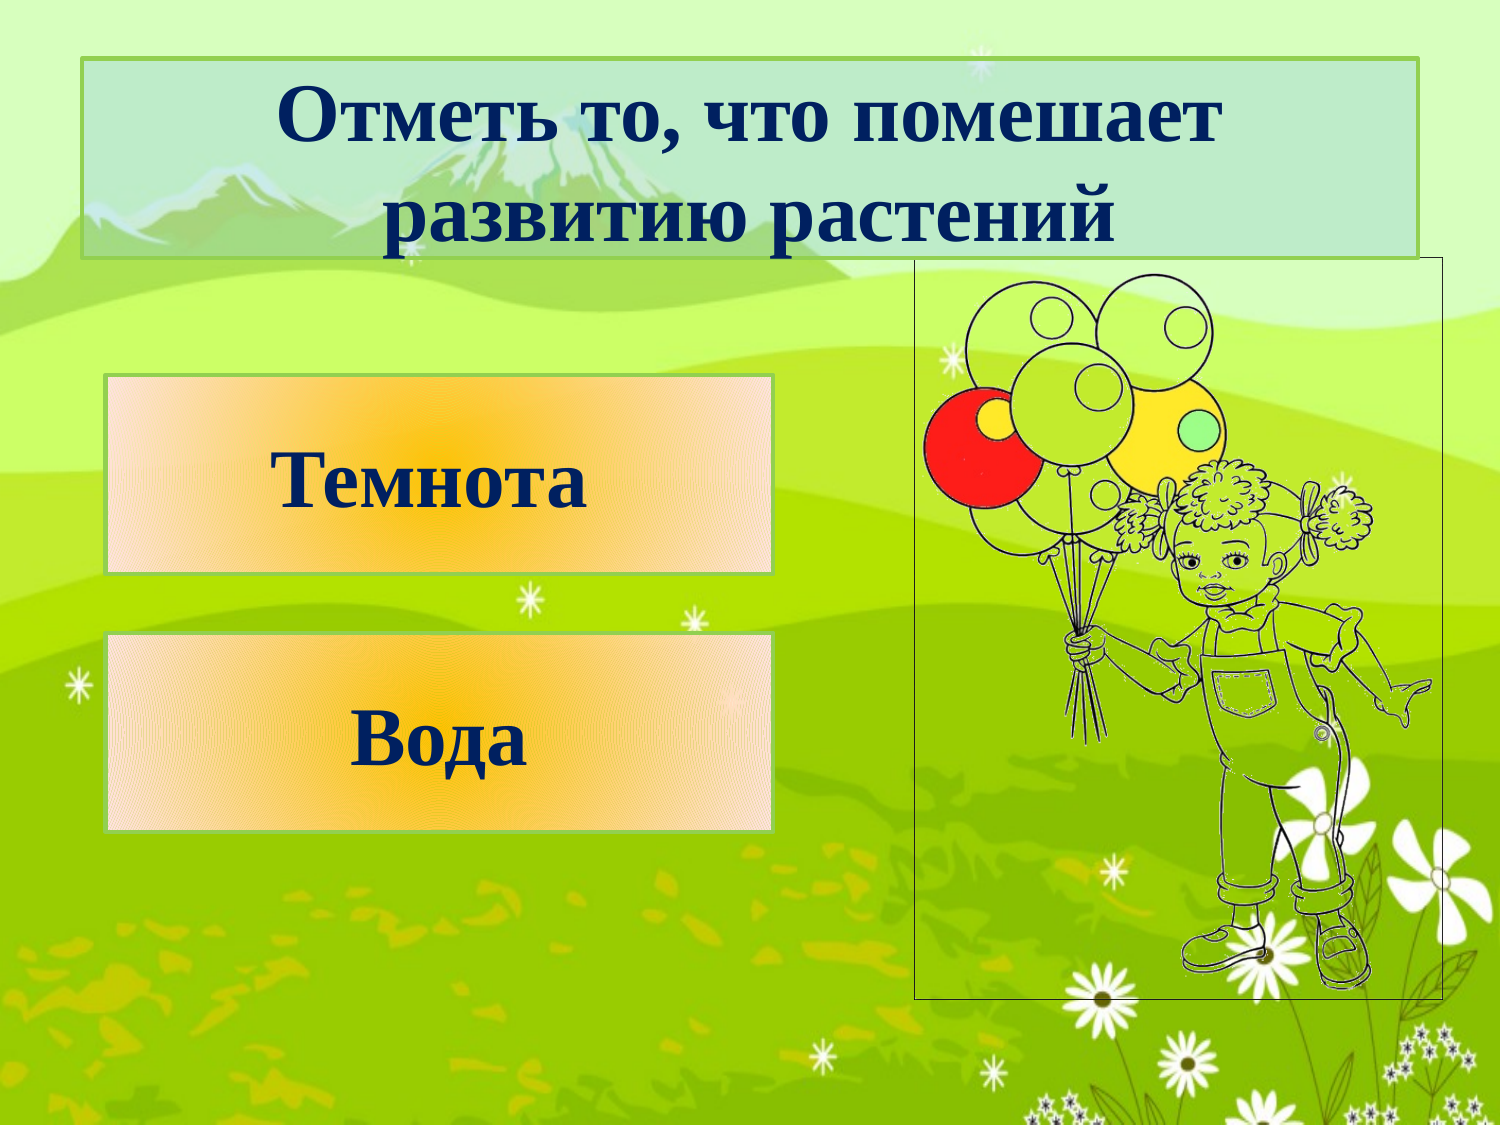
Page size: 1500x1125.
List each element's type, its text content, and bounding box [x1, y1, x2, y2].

text_box Вода [103, 631, 775, 834]
picture [0, 0, 1500, 1125]
text_box Темнота [103, 373, 775, 576]
text_box Отметь то, что помешает развитию растений [80, 56, 1420, 260]
